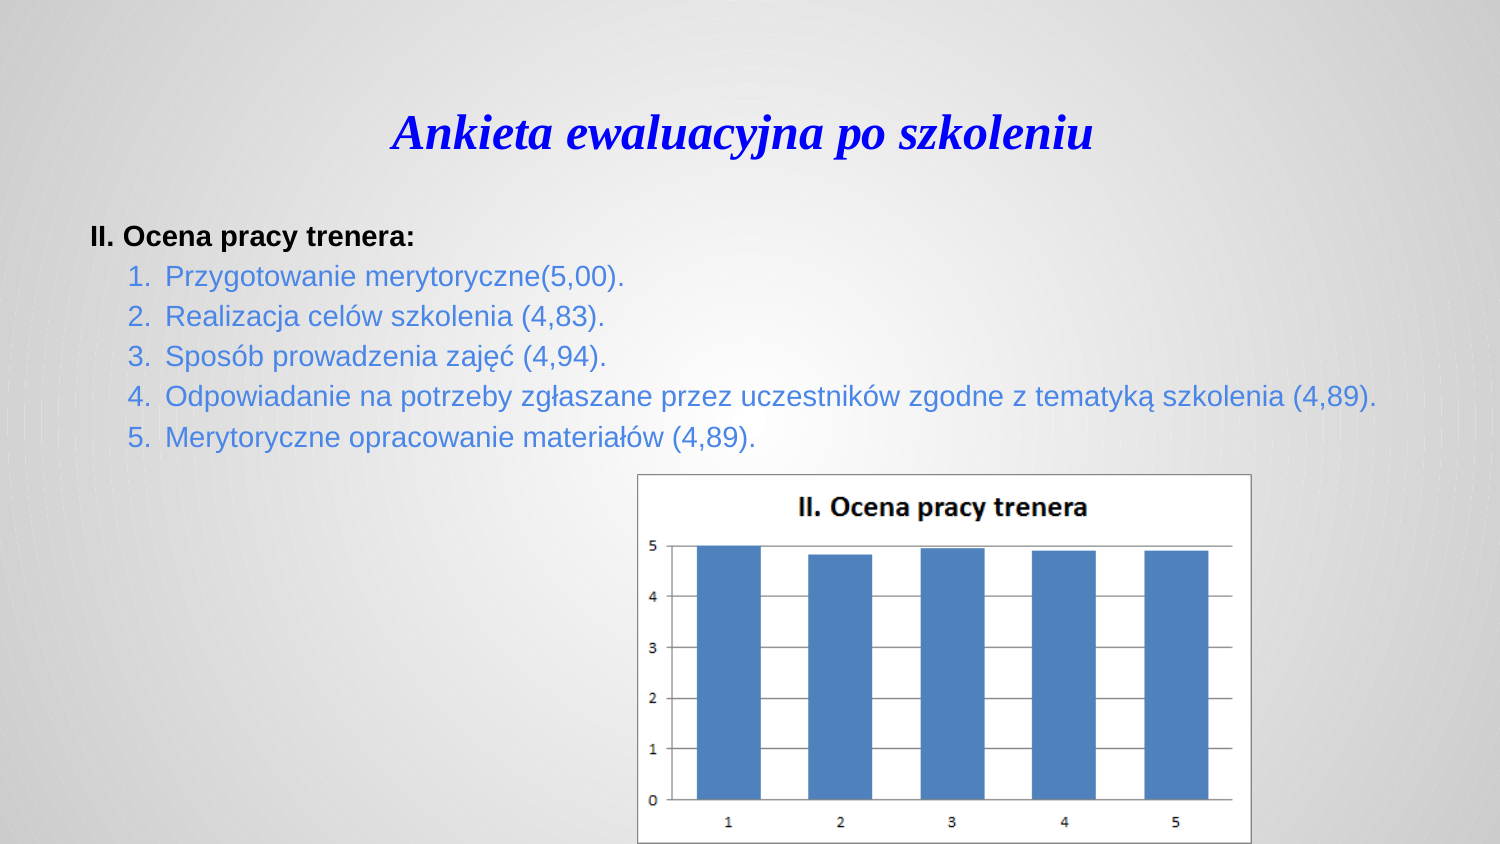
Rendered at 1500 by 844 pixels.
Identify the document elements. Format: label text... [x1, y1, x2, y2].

list II. Ocena pracy trenera: 1. Przygotowanie merytoryczne(5,00). 2. Realizacja celów szkolenia (4,83). 3. Sposób prowadzenia zajęć (4,94). 4. Odpowiadanie na potrzeby zgłaszane przez uczestników zgodne z tematyką szkolenia (4,89). 5. Merytoryczne opracowanie materiałów (4,89). [75, 196, 1425, 808]
title Ankieta ewaluacyjna po szkoleniu [75, 33, 1425, 175]
picture [636, 474, 1252, 844]
